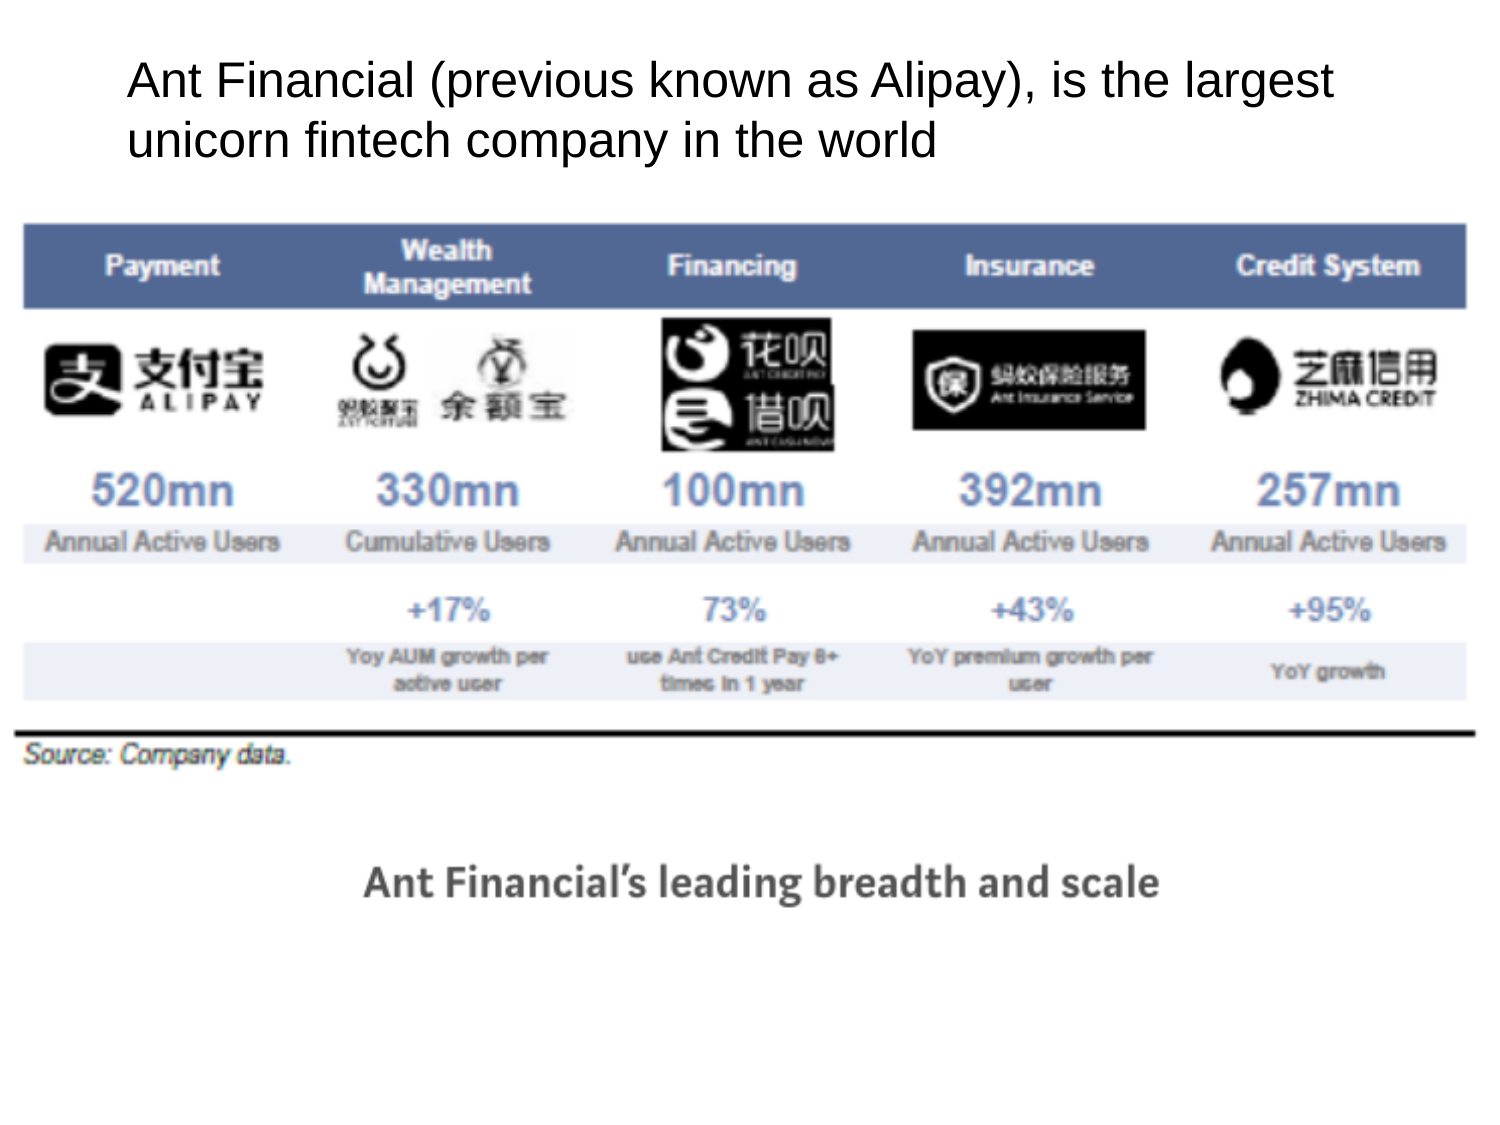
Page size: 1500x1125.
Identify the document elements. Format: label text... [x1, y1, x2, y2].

text_box Ant Financial (previous known as Alipay), is the largest unicorn fintech company in the world [112, 39, 1442, 175]
picture [0, 197, 1500, 924]
